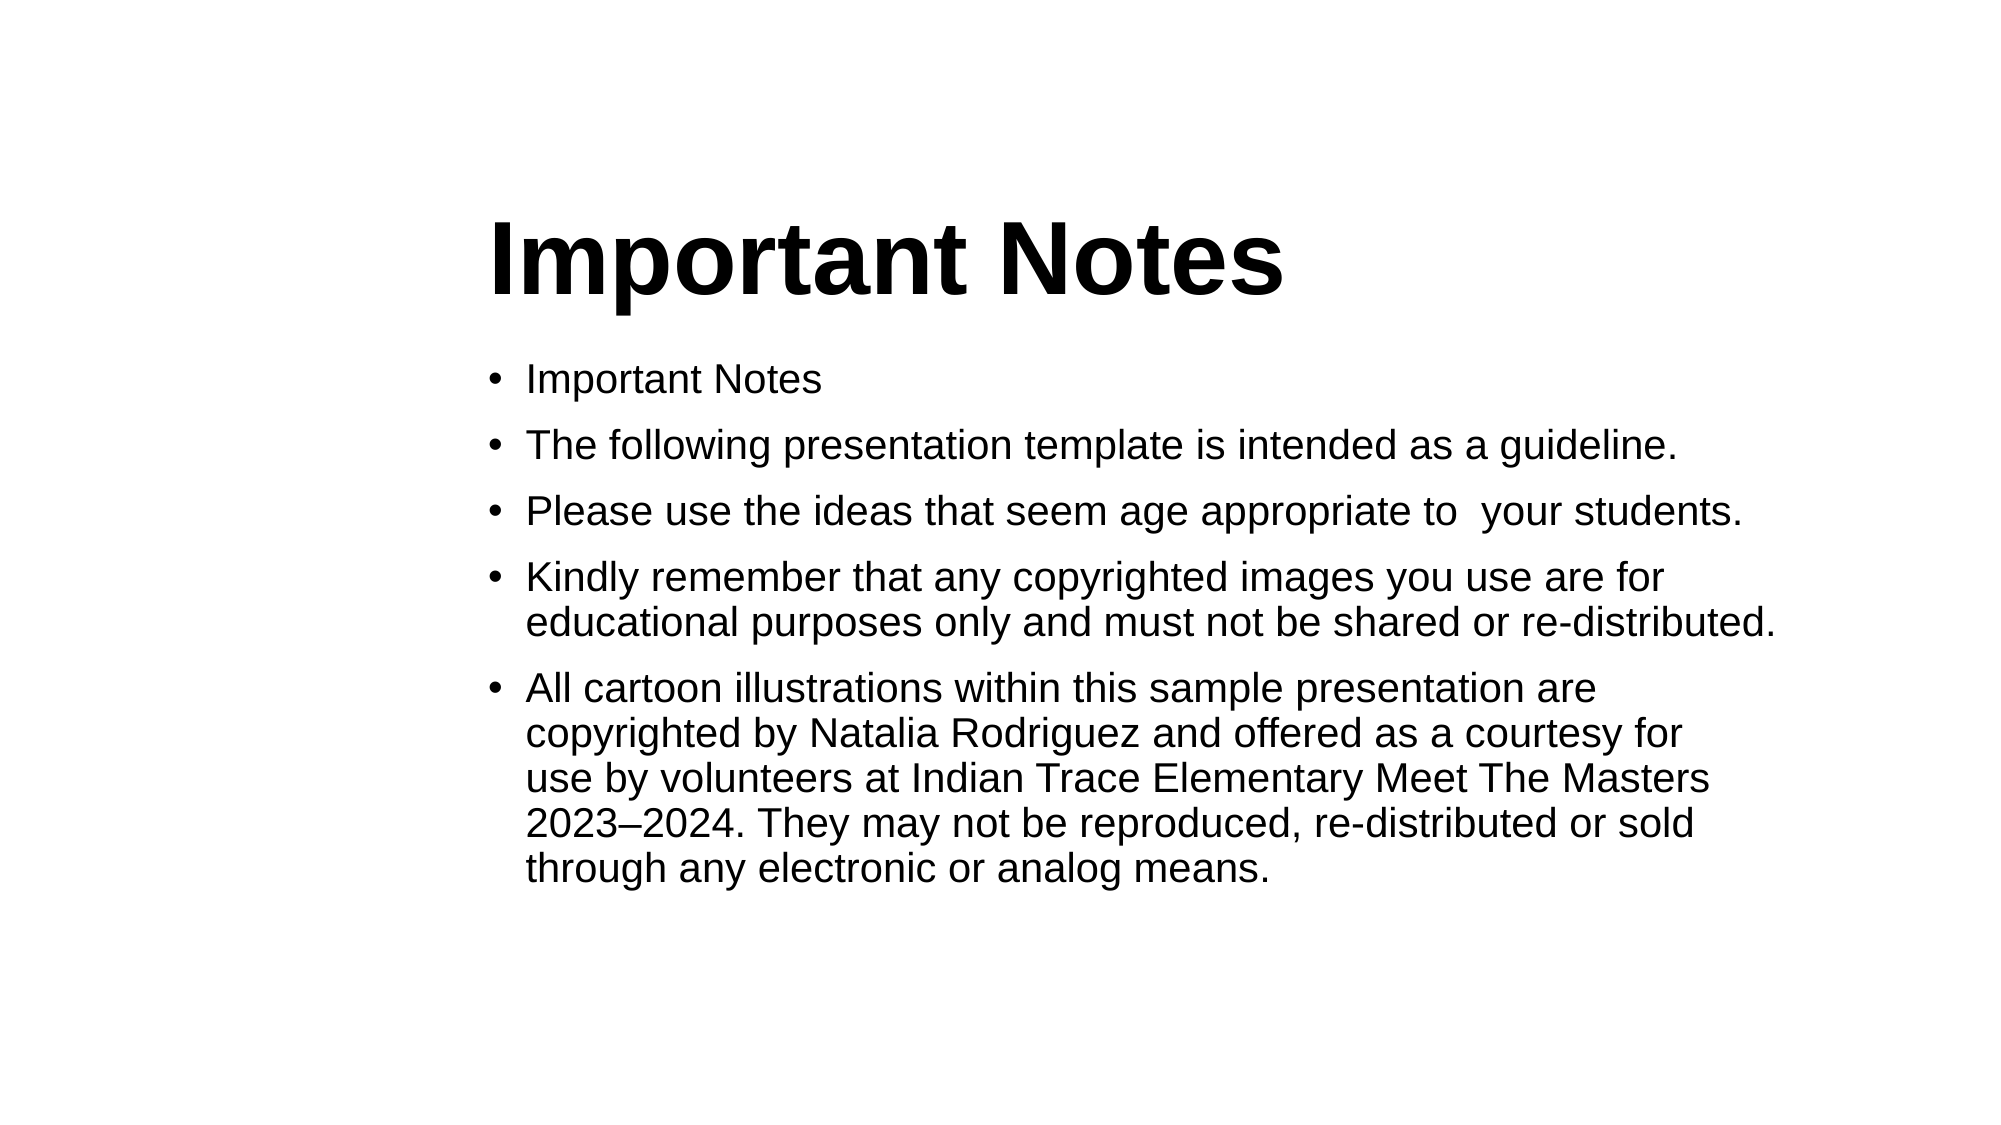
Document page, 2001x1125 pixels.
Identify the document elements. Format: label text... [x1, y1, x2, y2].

title Important Notes [473, 194, 1863, 329]
list Important Notes The following presentation template is intended as a guideline. Please use the ideas that seem age appropriate to your students. Kindly remember that any copyrighted images you use are for educational purposes only and must not be shared or re-distributed. All cartoon illustrations within this sample presentation are copyrighted by Natalia Rodriguez and offered as a courtesy for use by volunteers at Indian Trace Elementary Meet The Masters 2023–2024. They may not be reproduced, re-distributed or sold through any electronic or analog means. [473, 350, 1807, 1065]
